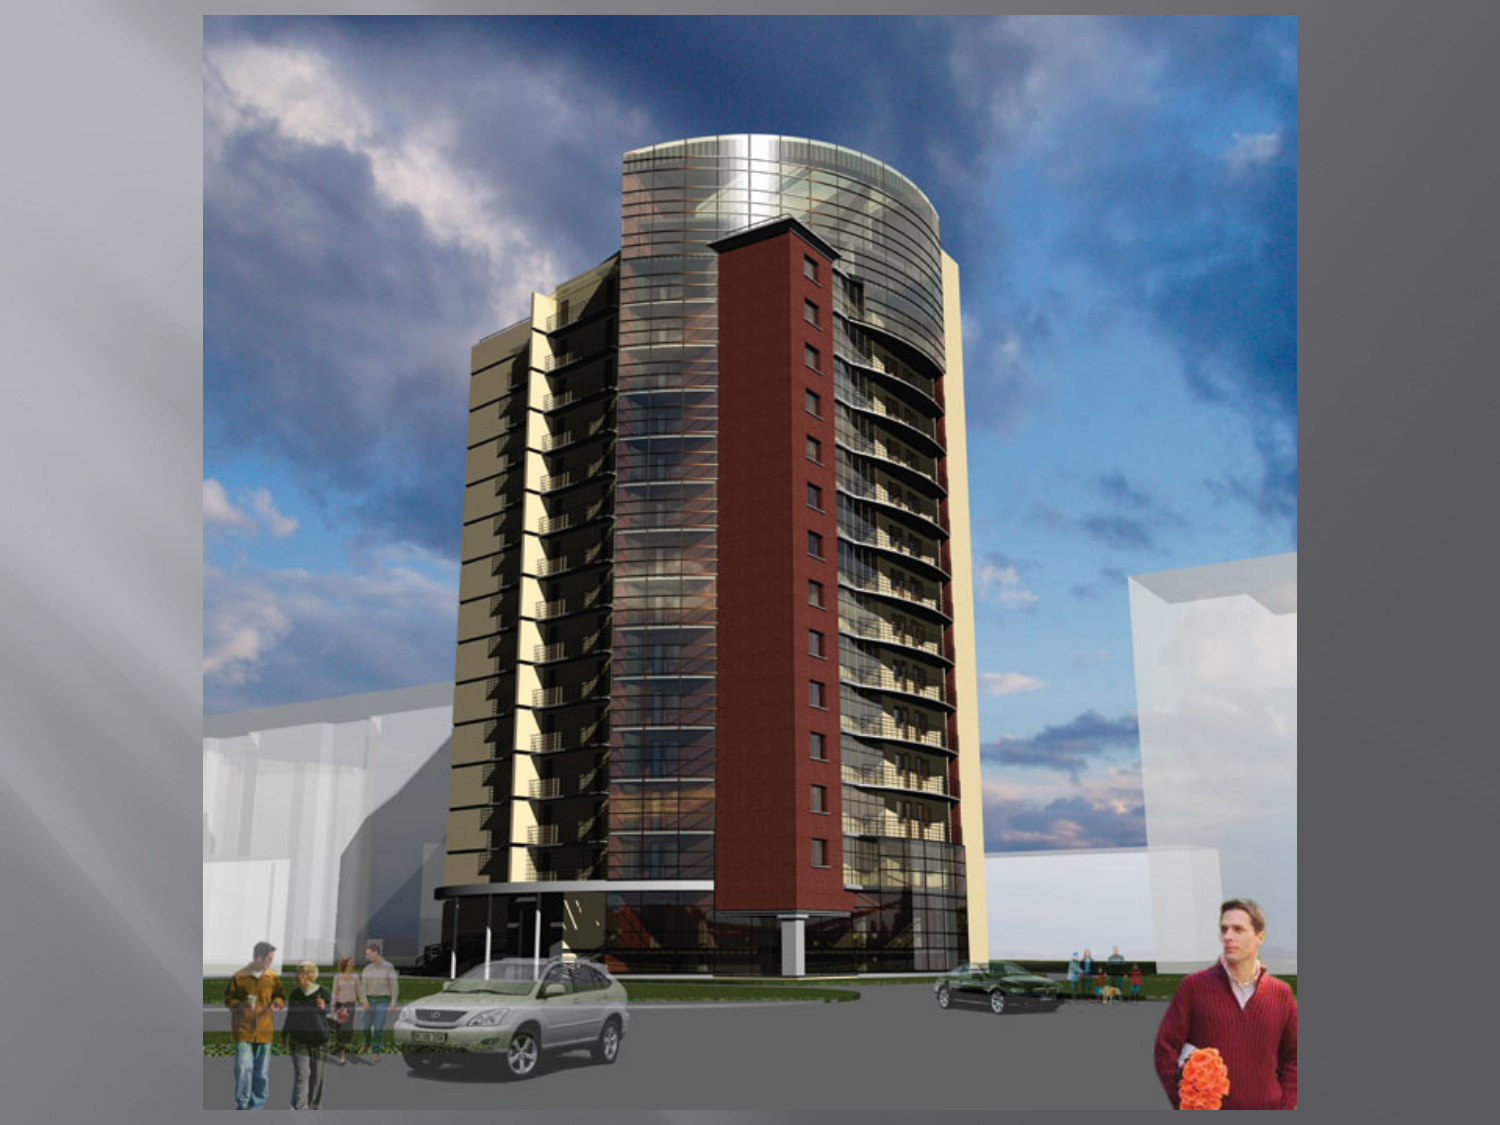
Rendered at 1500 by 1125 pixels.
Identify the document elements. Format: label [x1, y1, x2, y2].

picture [202, 15, 1298, 1110]
